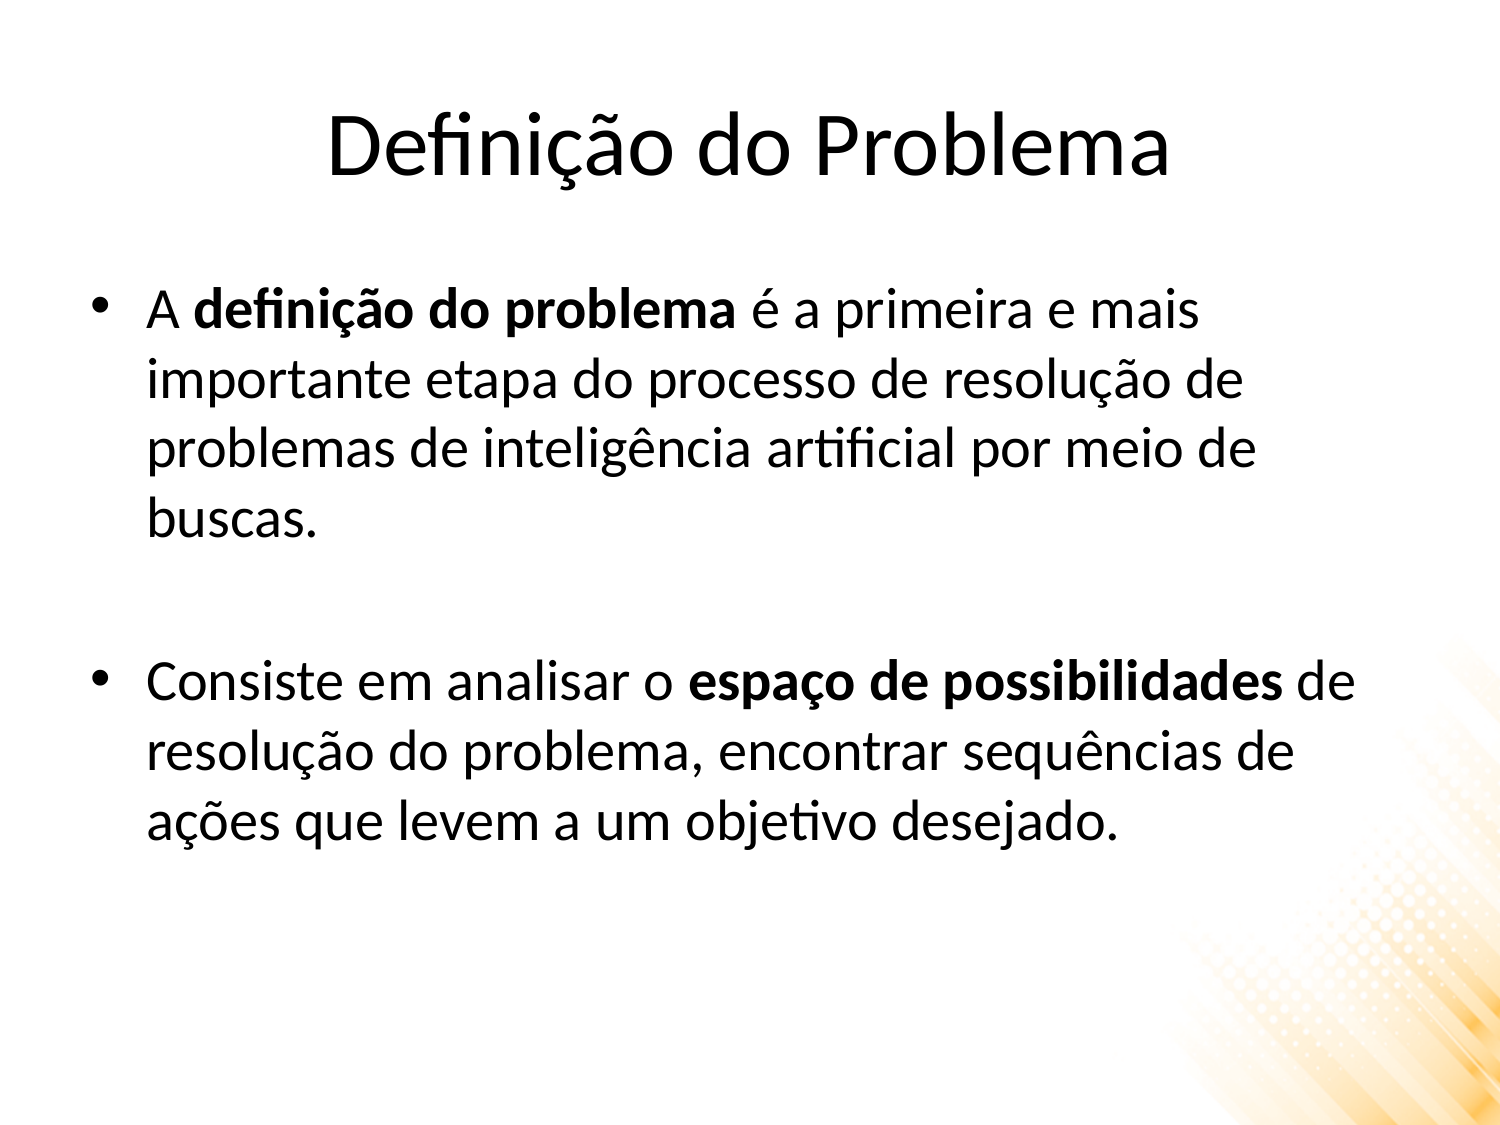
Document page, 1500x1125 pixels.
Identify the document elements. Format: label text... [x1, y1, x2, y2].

list A definição do problema é a primeira e mais importante etapa do processo de resolução de problemas de inteligência artificial por meio de buscas. Consiste em analisar o espaço de possibilidades de resolução do problema, encontrar sequências de ações que levem a um objetivo desejado. [75, 262, 1425, 1005]
title Definição do Problema [75, 45, 1425, 233]
picture [1112, 633, 1500, 1125]
